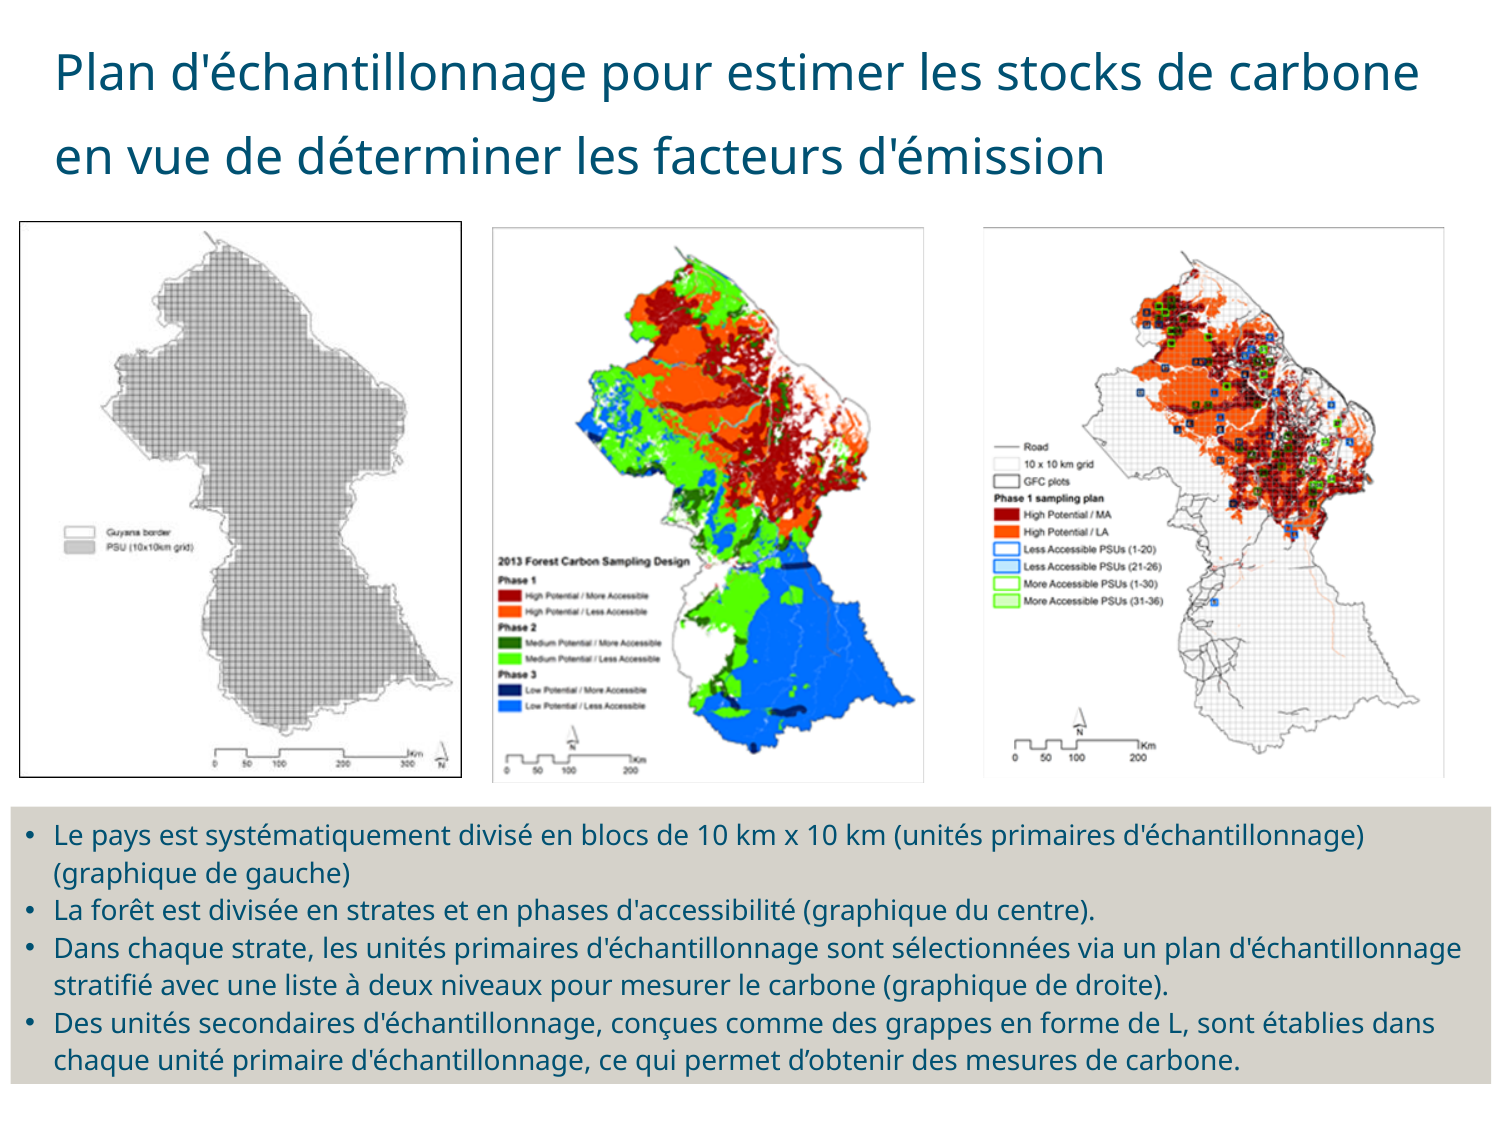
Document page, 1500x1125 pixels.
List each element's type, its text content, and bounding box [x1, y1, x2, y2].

text_box [0, 919, 1500, 1125]
text_box Le pays est systématiquement divisé en blocs de 10 km x 10 km (unités primaires d'échantillonnage) (graphique de gauche) La forêt est divisée en strates et en phases d'accessibilité (graphique du centre). Dans chaque strate, les unités primaires d'échantillonnage sont sélectionnées via un plan d'échantillonnage stratifié avec une liste à deux niveaux pour mesurer le carbone (graphique de droite). Des unités secondaires d'échantillonnage, conçues comme des grappes en forme de L, sont établies dans chaque unité primaire d'échantillonnage, ce qui permet d’obtenir des mesures de carbone. [10, 806, 1492, 1084]
title Plan d'échantillonnage pour estimer les stocks de carbone en vue de déterminer les facteurs d'émission [52, 17, 1466, 229]
picture [0, 0, 1500, 919]
